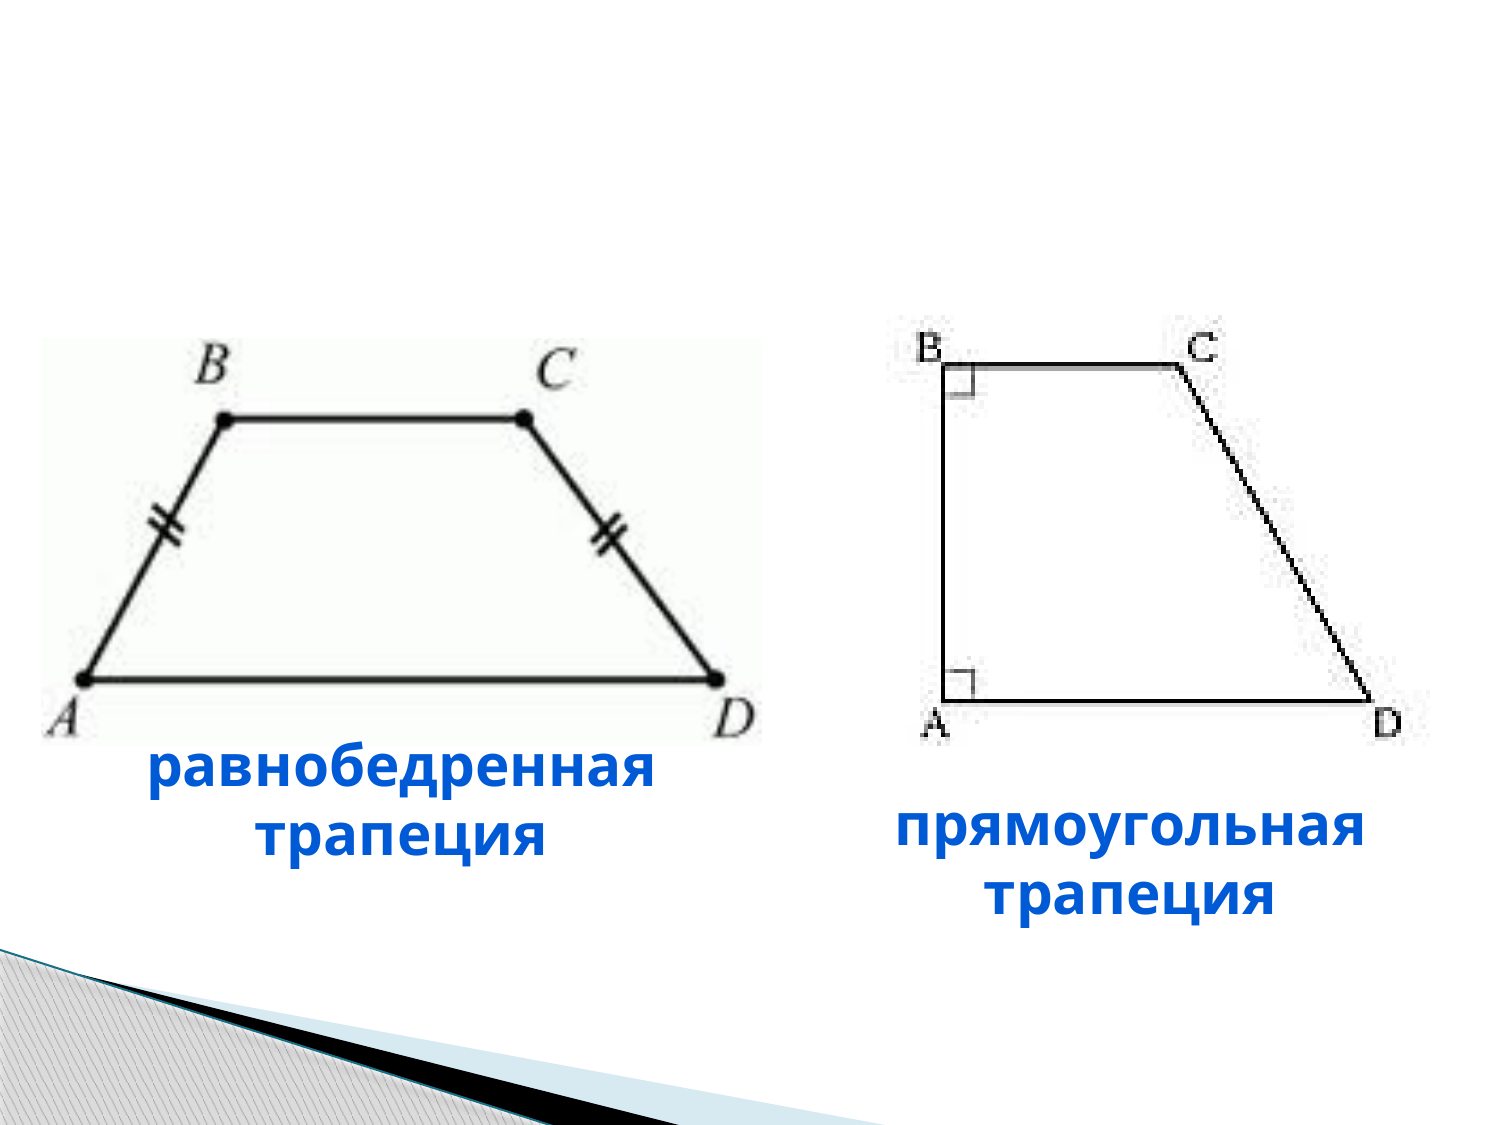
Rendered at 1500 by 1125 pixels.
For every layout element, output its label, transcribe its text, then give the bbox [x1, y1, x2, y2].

picture [41, 337, 763, 746]
picture [832, 266, 1465, 746]
title равнобедренная трапеция [111, 757, 692, 927]
text_box прямоугольная трапеция [840, 756, 1421, 986]
